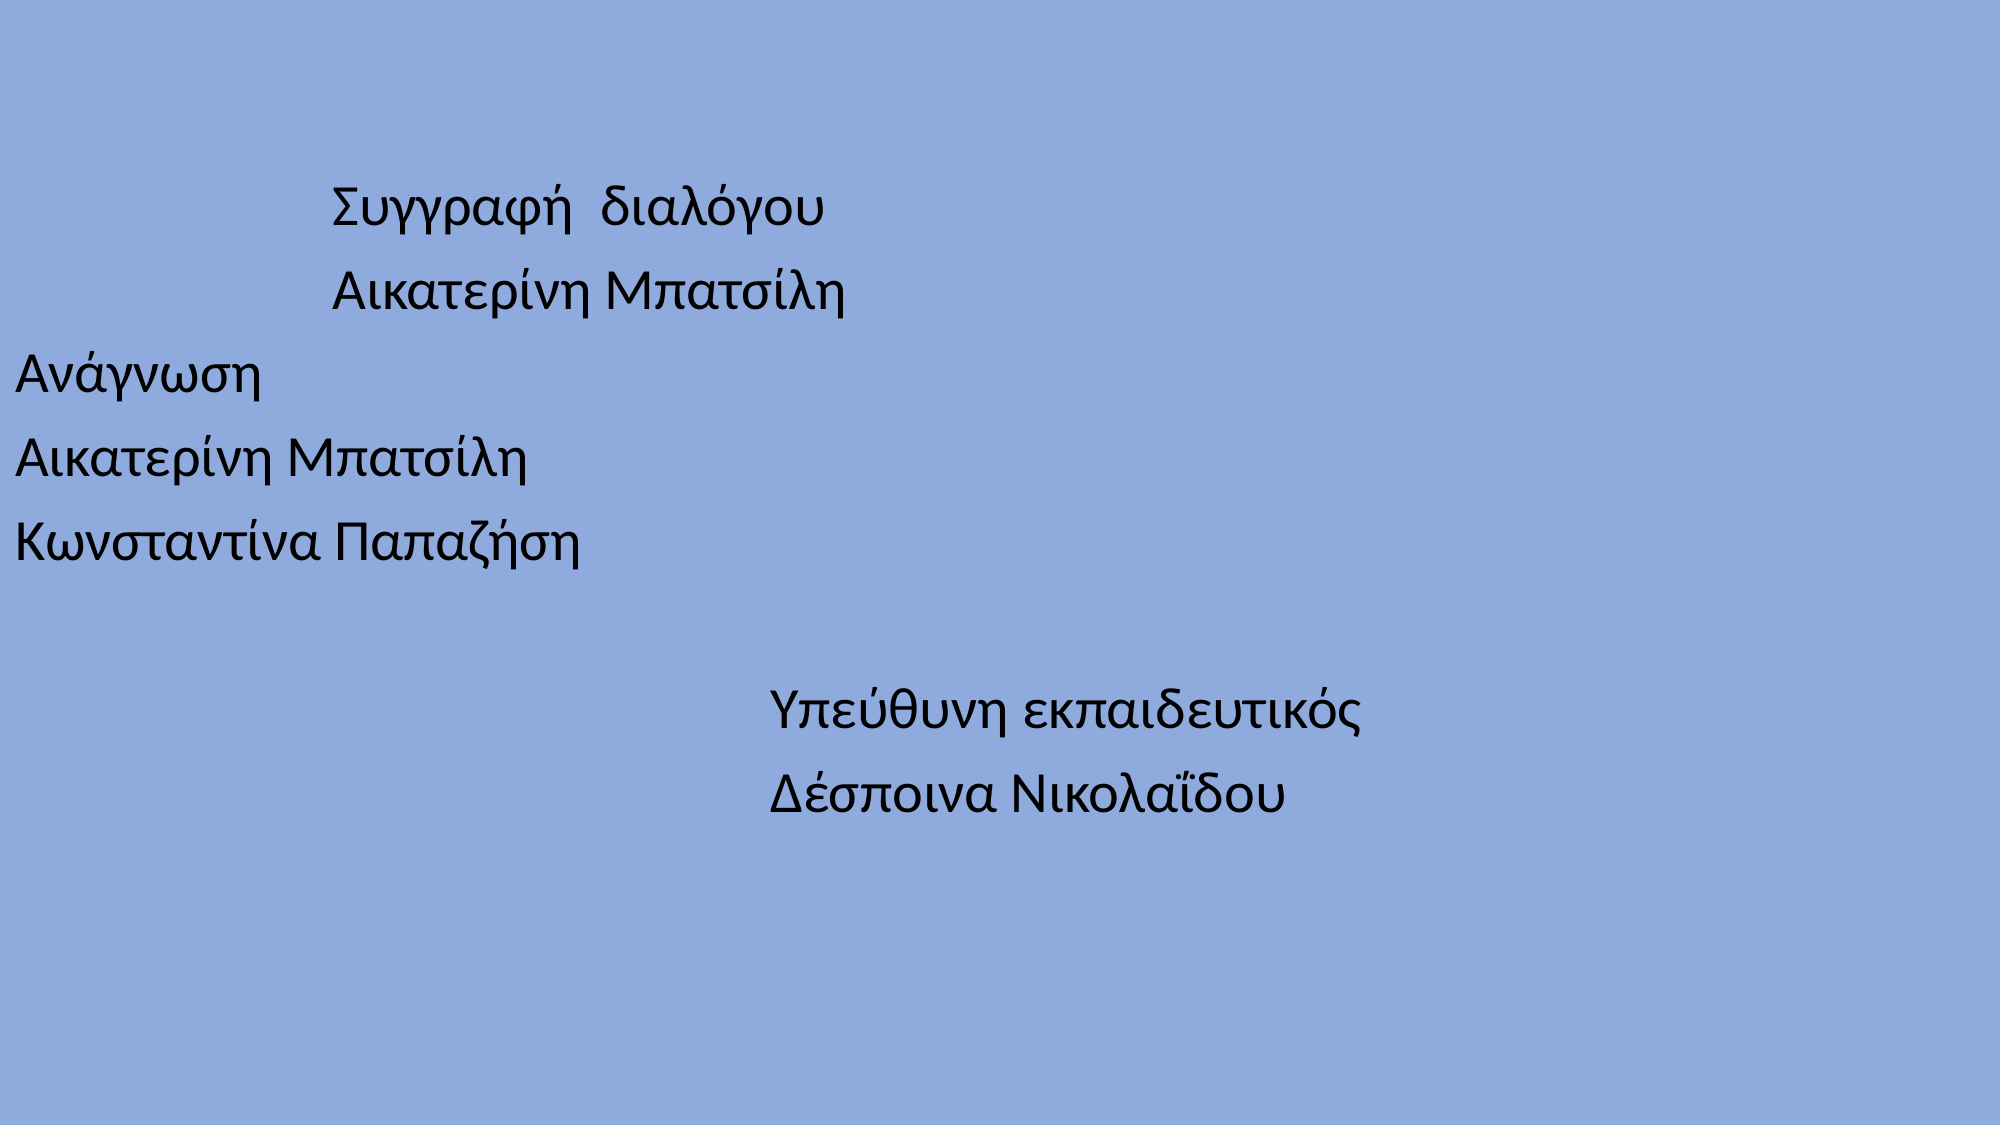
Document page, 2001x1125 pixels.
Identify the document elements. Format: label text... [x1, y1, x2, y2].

list Συγγραφή διαλόγου Αικατερίνη Μπατσίλη Ανάγνωση Αικατερίνη Μπατσίλη Κωνσταντίνα Παπαζήση Υπεύθυνη εκπαιδευτικός Δέσποινα Νικολαΐδου [0, 0, 2000, 1125]
